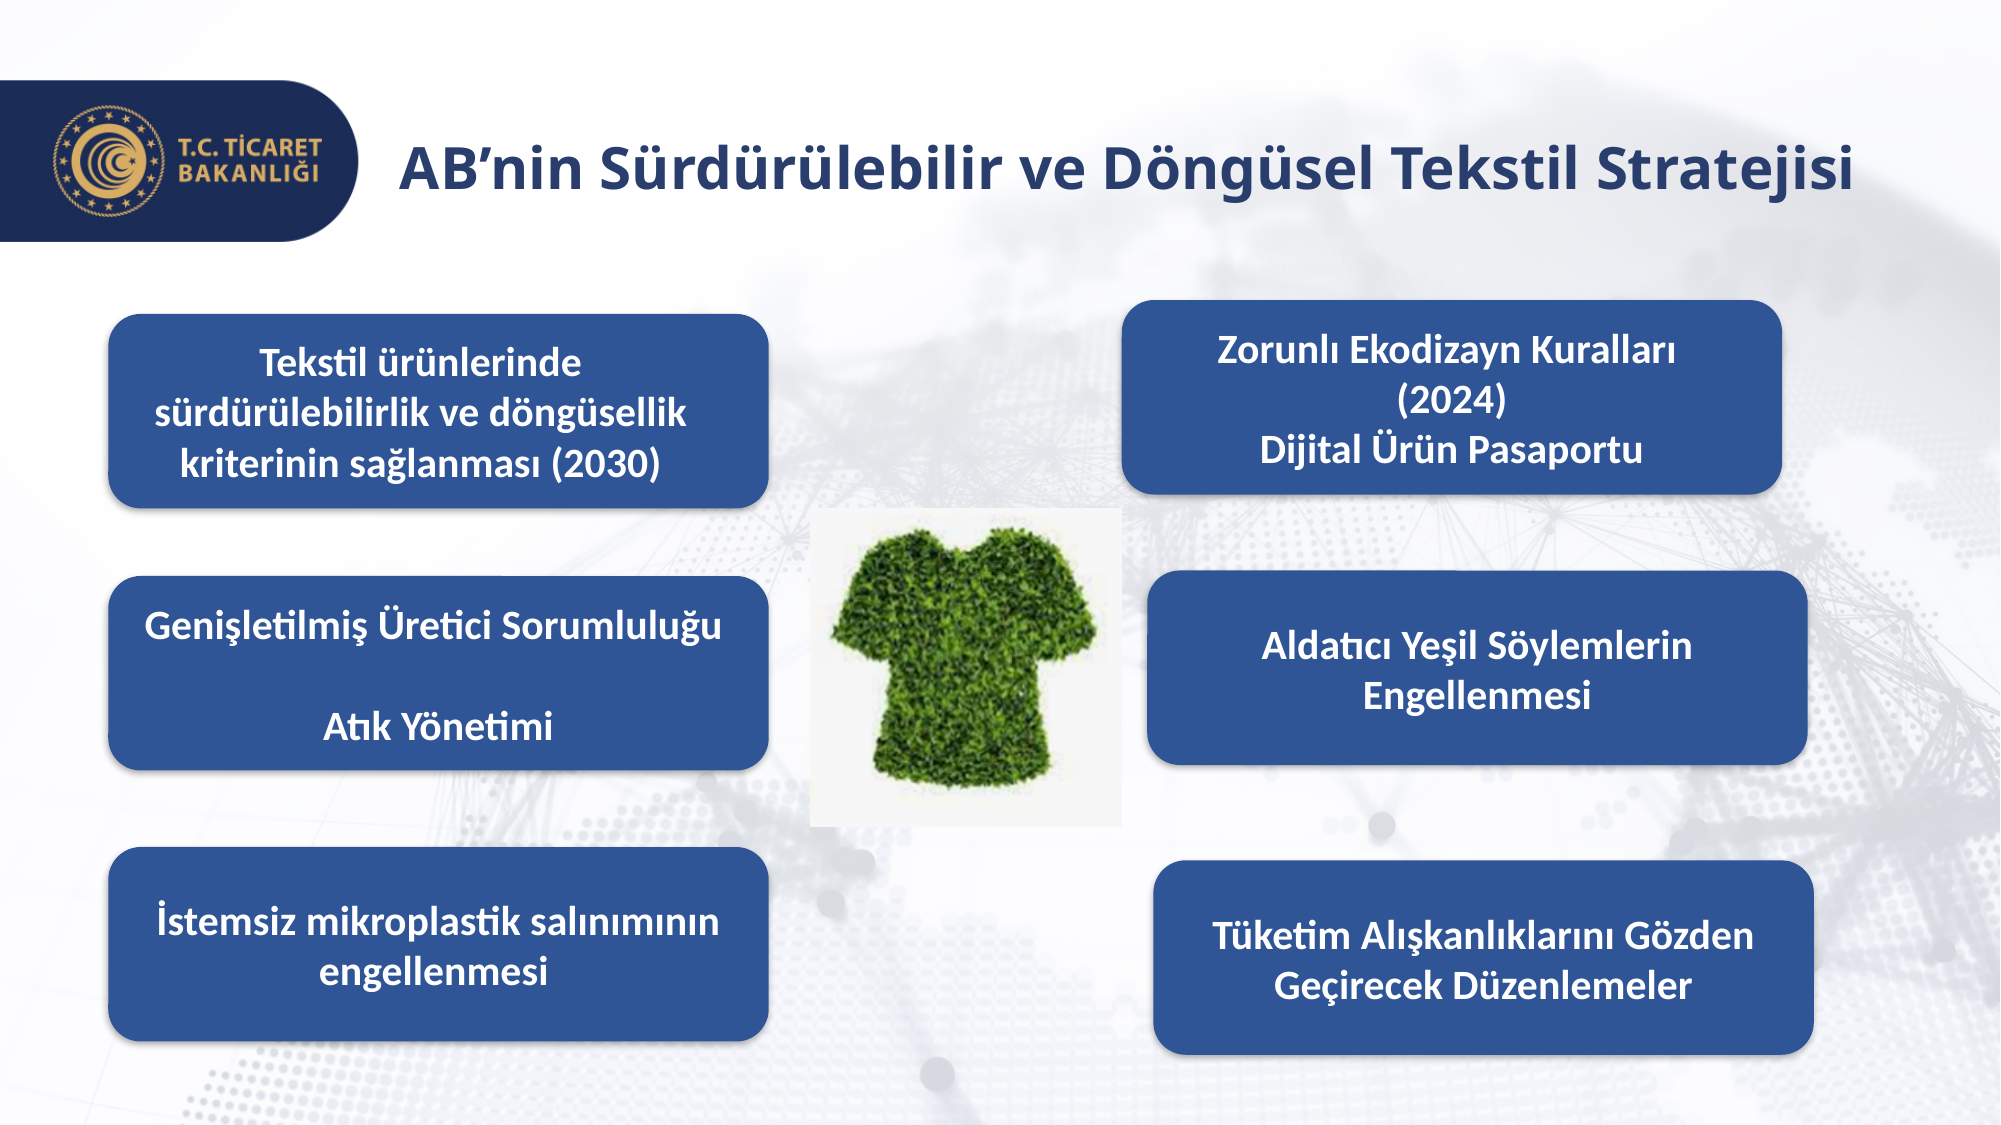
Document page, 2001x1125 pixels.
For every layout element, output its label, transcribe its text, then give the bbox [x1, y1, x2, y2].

text_box Zorunlı Ekodizayn Kuralları (2024) Dijital Ürün Pasaportu [1120, 298, 1784, 496]
text_box İstemsiz mikroplastik salınımının engellenmesi [107, 845, 770, 1043]
text_box [111, 312, 770, 510]
text_box Aldatıcı Yeşil Söylemlerin Engellenmesi [1146, 569, 1809, 767]
text_box AB’nin Sürdürülebilir ve Döngüsel Tekstil Stratejisi [385, 123, 2000, 209]
picture [0, 0, 2000, 1125]
text_box Genişletilmiş Üretici Sorumluluğu Atık Yönetimi [107, 574, 770, 772]
text_box Tüketim Alışkanlıklarını Gözden Geçirecek Düzenlemeler [1152, 859, 1815, 1056]
text_box Tekstil ürünlerinde sürdürülebilirlik ve döngüsellik kriterinin sağlanması (2030) [108, 327, 734, 493]
